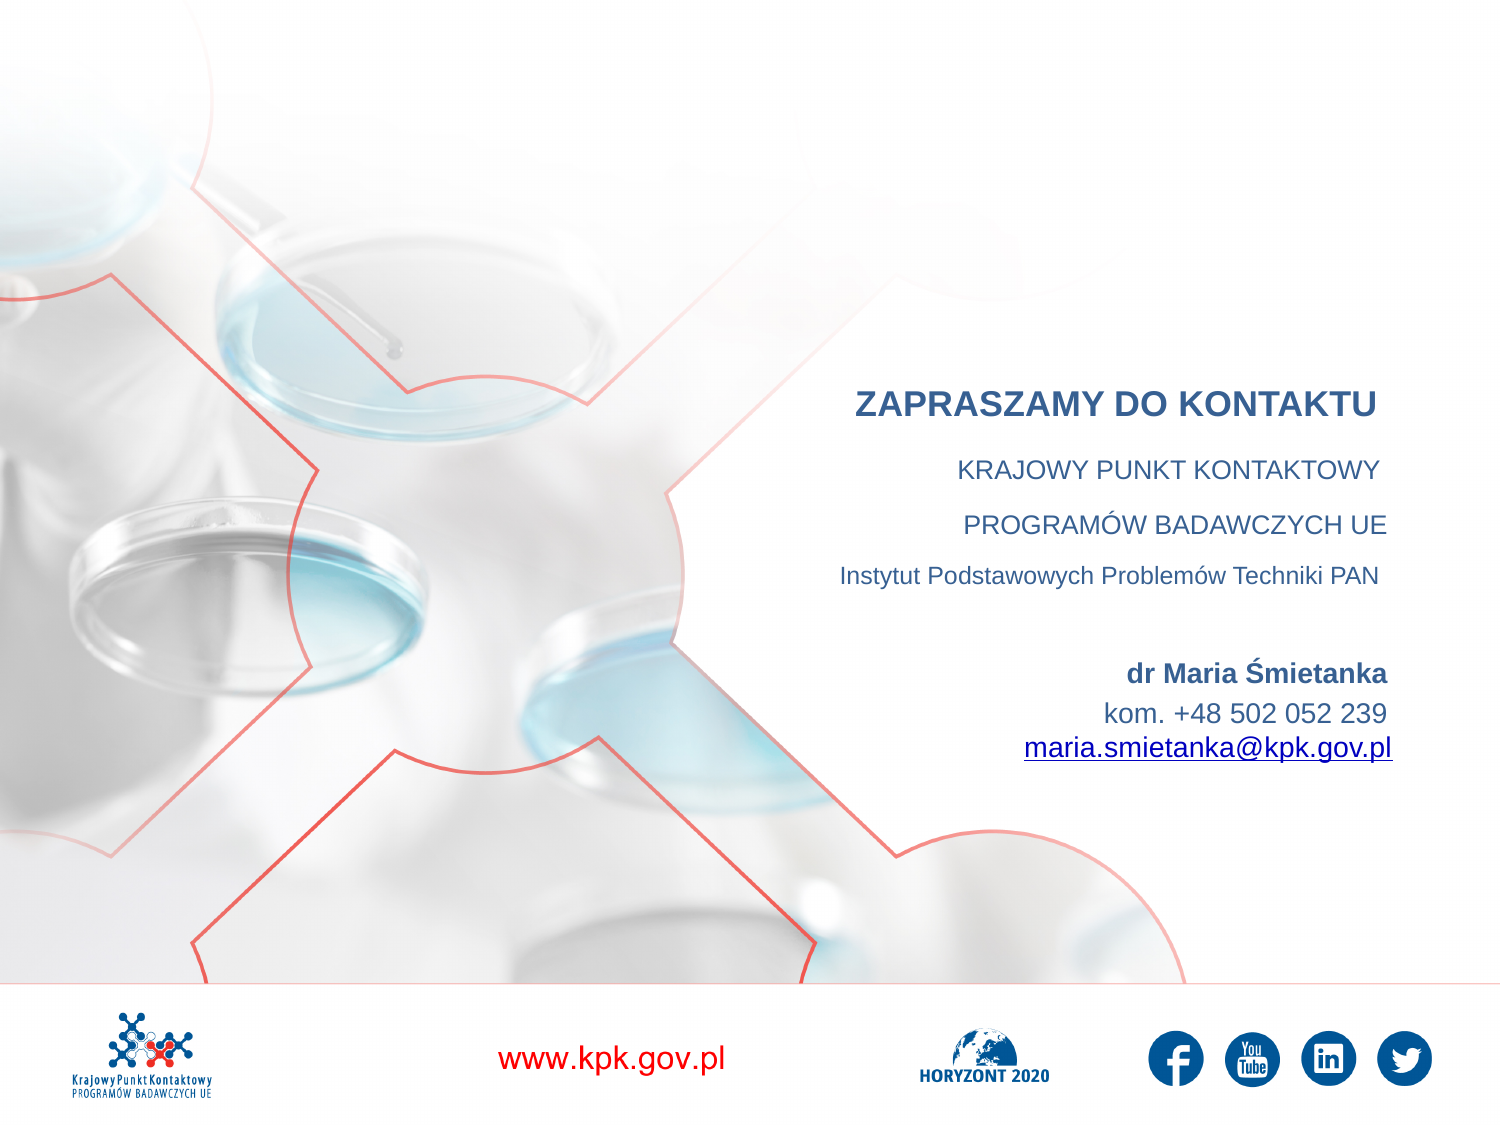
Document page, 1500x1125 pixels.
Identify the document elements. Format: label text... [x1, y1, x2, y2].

text_box [1363, 1018, 1438, 1093]
picture [0, 0, 1500, 1125]
text_box [1136, 1021, 1211, 1096]
list ZAPRASZAMY DO KONTAKTU KRAJOWY PUNKT KONTAKTOWY PROGRAMÓW BADAWCZYCH UE Instytut Podstawowych Problemów Techniki PAN dr Maria Śmietanka kom. +48 502 052 239 maria.smietanka@kpk.gov.pl [97, 373, 1403, 774]
text_box [1220, 1020, 1282, 1095]
text_box [1293, 1018, 1363, 1093]
